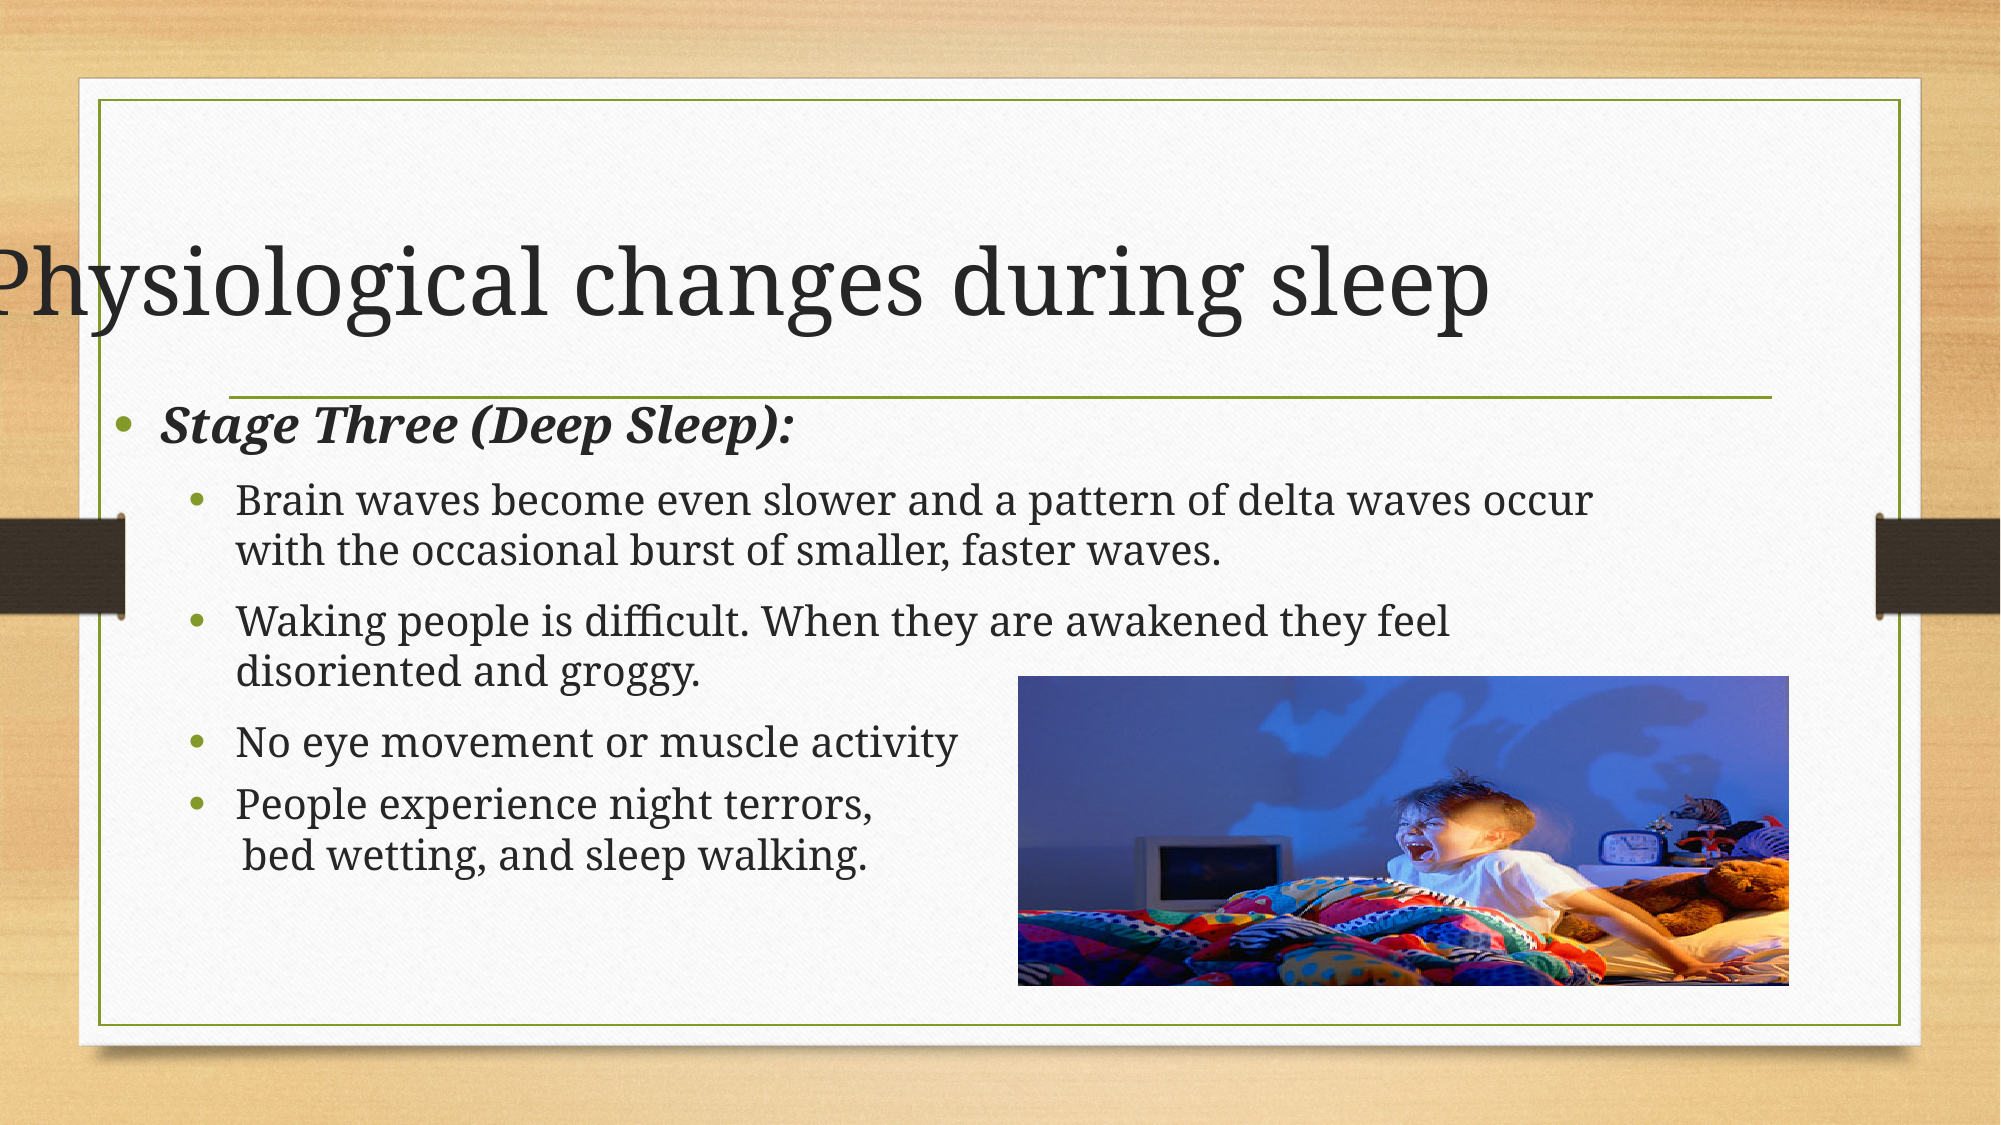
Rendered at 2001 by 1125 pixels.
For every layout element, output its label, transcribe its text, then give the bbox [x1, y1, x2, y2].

title Physiological changes during sleep [0, 171, 1524, 386]
picture [0, 0, 2001, 1125]
list Stage Three (Deep Sleep): Brain waves become even slower and a pattern of delta waves occur with the occasional burst of smaller, faster waves. Waking people is difficult. When they are awakened they feel disoriented and groggy. No eye movement or muscle activity People experience night terrors, bed wetting, and sleep walking. [98, 385, 1674, 931]
